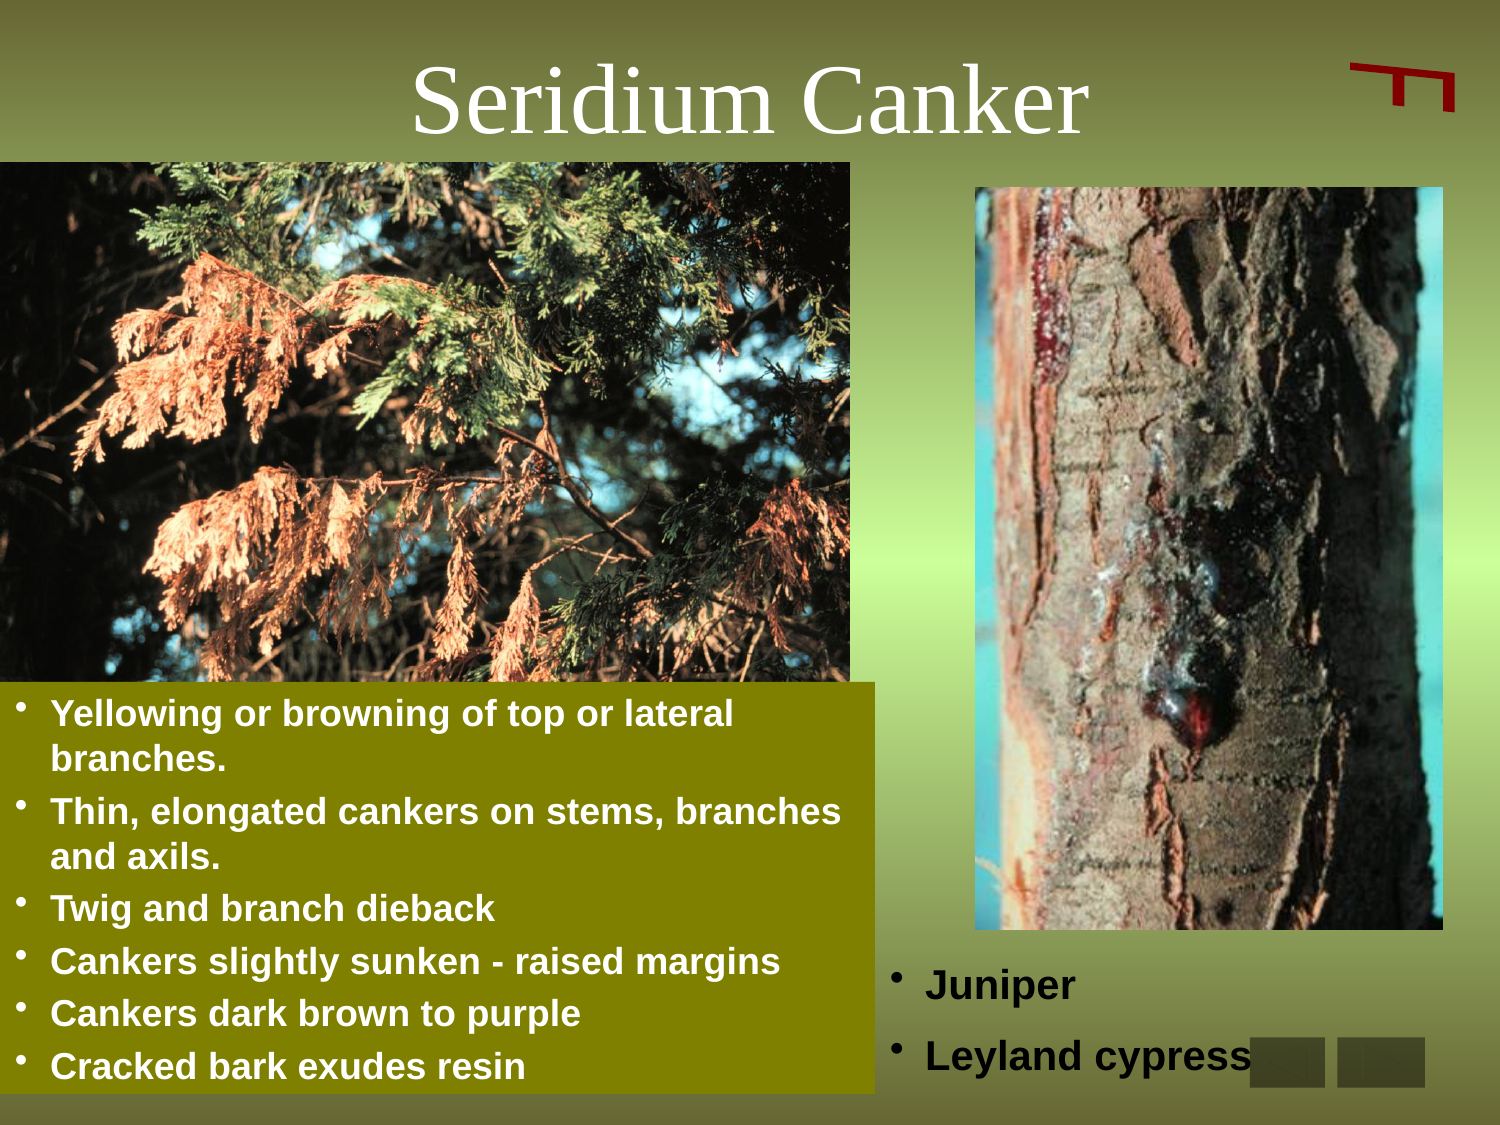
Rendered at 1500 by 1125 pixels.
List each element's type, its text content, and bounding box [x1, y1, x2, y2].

text_box Yellowing or browning of top or lateral branches. Thin, elongated cankers on stems, branches and axils. Twig and branch dieback Cankers slightly sunken - raised margins Cankers dark brown to purple Cracked bark exudes resin [0, 681, 875, 1094]
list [974, 187, 1443, 930]
title Seridium Canker [75, 0, 1425, 188]
text_box Juniper Leyland cypress [875, 950, 1438, 1086]
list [0, 162, 850, 800]
